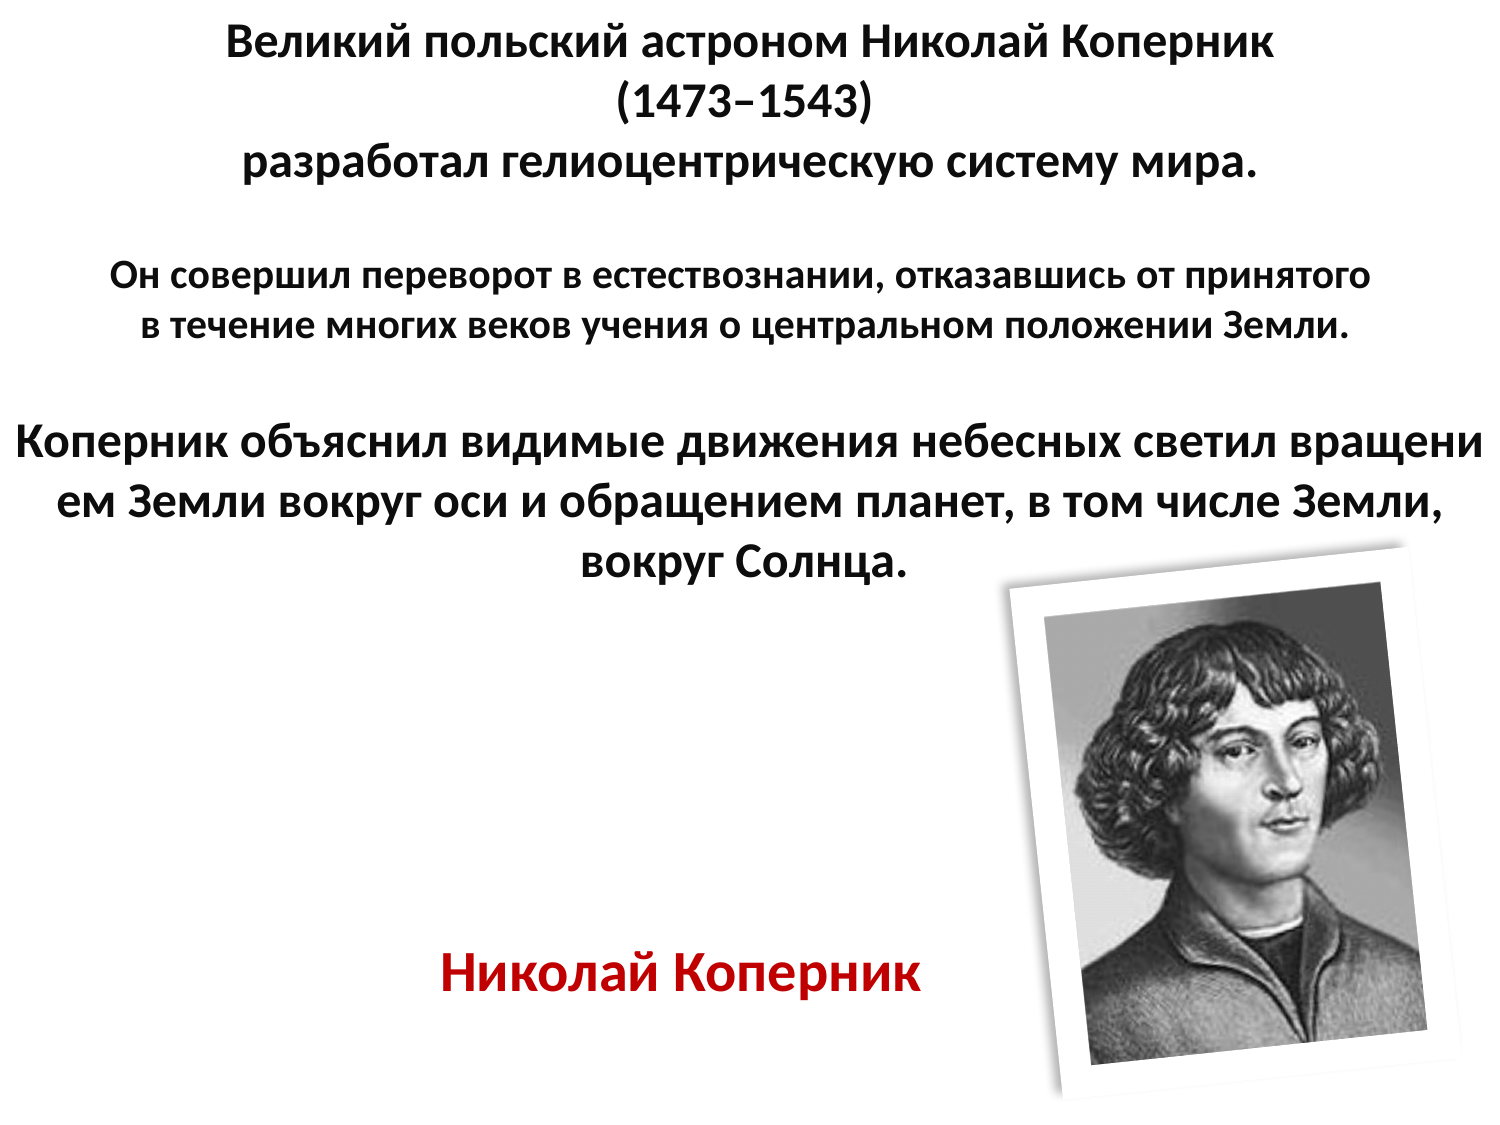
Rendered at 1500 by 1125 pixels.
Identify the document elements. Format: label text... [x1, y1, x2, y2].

text_box Великий польский астроном Николай Коперник (1473–1543) разработал гелиоцентрическую систему мира. Он совершил переворот в естествознании, отказавшись от принятого в течение многих веков учения о центральном положении Земли. Коперник объяснил видимые движения небесных светил вращением Земли вокруг оси и обращением планет, в том числе Земли, вокруг Солнца. [0, 0, 1500, 595]
picture [1045, 583, 1427, 1065]
text_box Николай Коперник [374, 925, 987, 1011]
